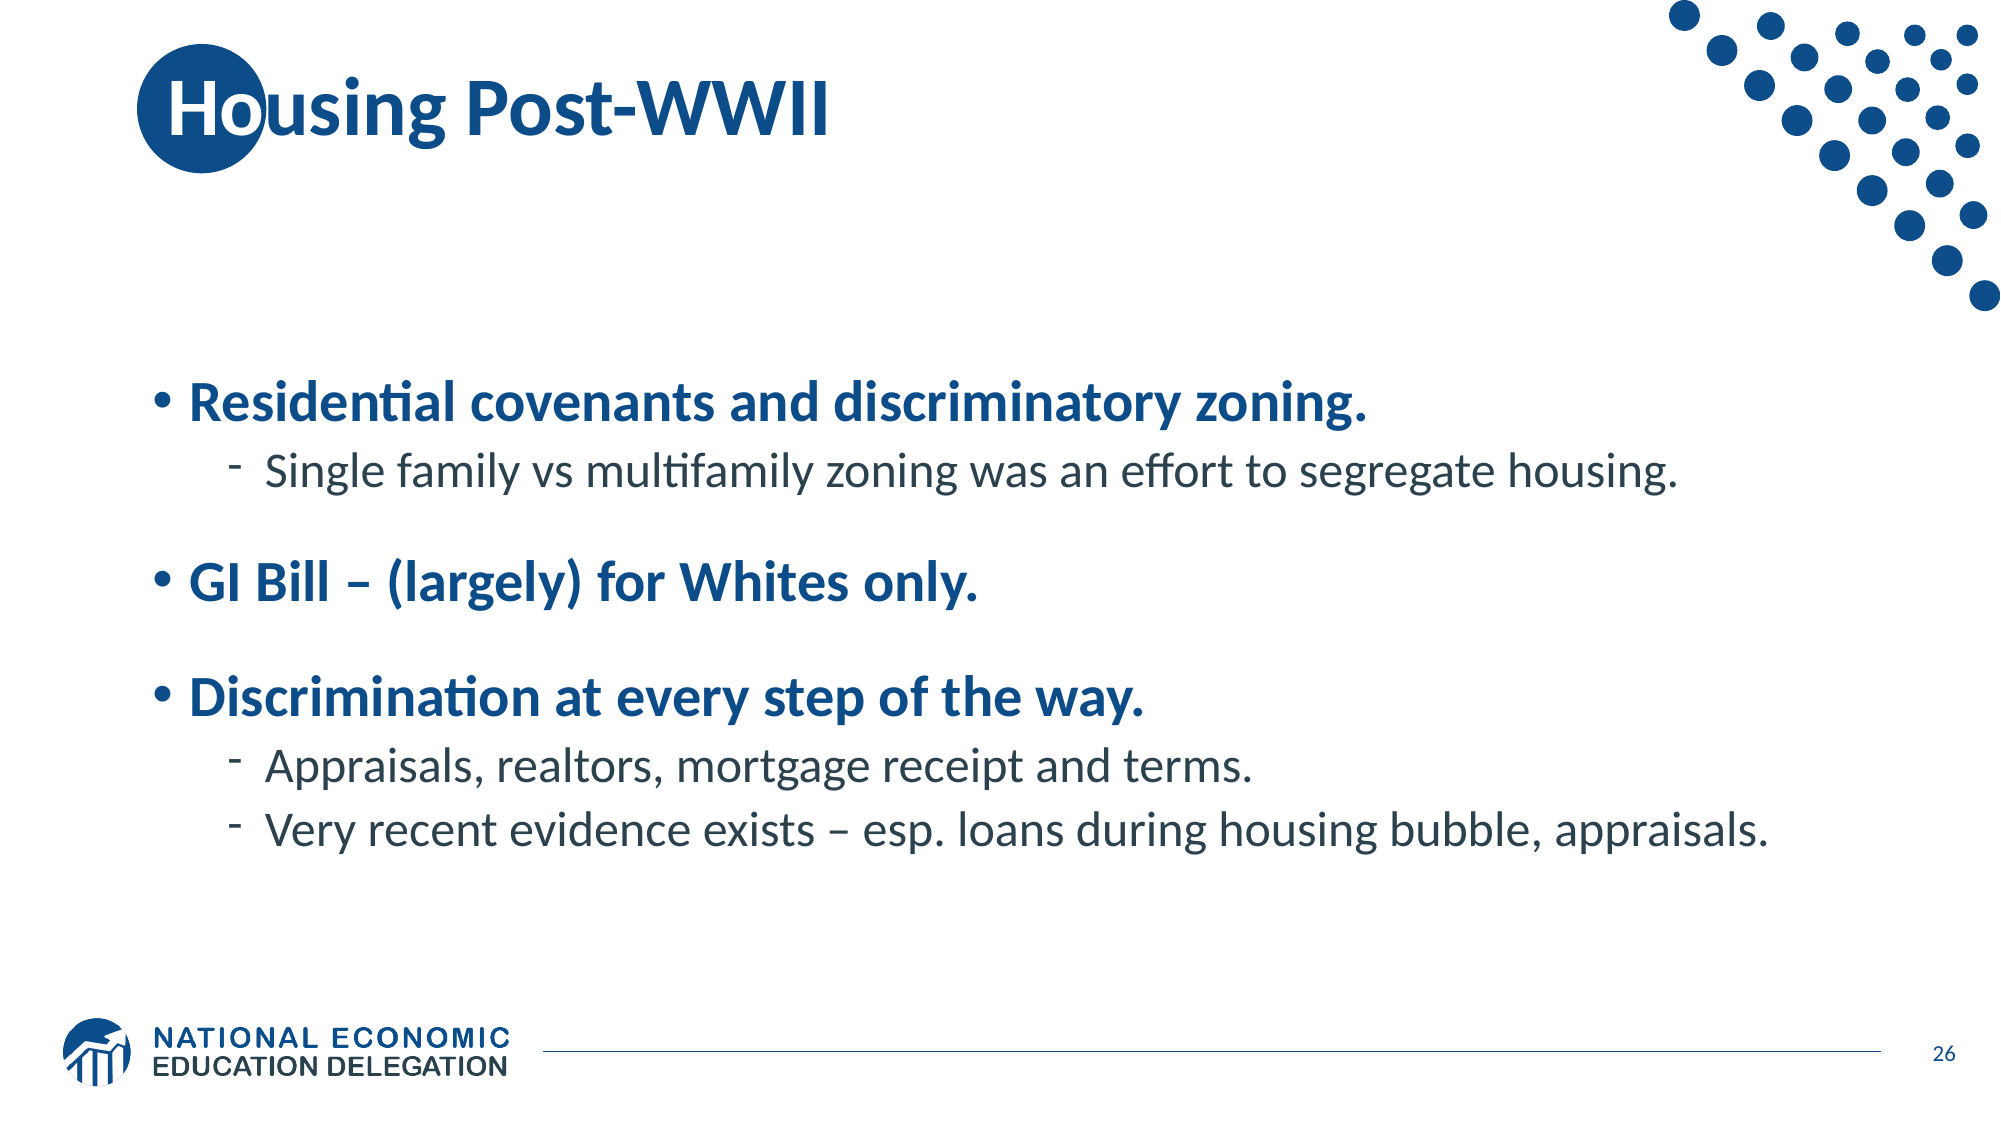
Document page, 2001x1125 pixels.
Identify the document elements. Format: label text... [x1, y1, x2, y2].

slide_number 26 [1521, 1022, 1972, 1082]
title Housing Post-WWII [152, 0, 1878, 218]
list Residential covenants and discriminatory zoning. Single family vs multifamily zoning was an effort to segregate housing. GI Bill – (largely) for Whites only. Discrimination at every step of the way. Appraisals, realtors, mortgage receipt and terms. Very recent evidence exists – esp. loans during housing bubble, appraisals. [137, 257, 1863, 972]
picture [55, 1013, 520, 1091]
